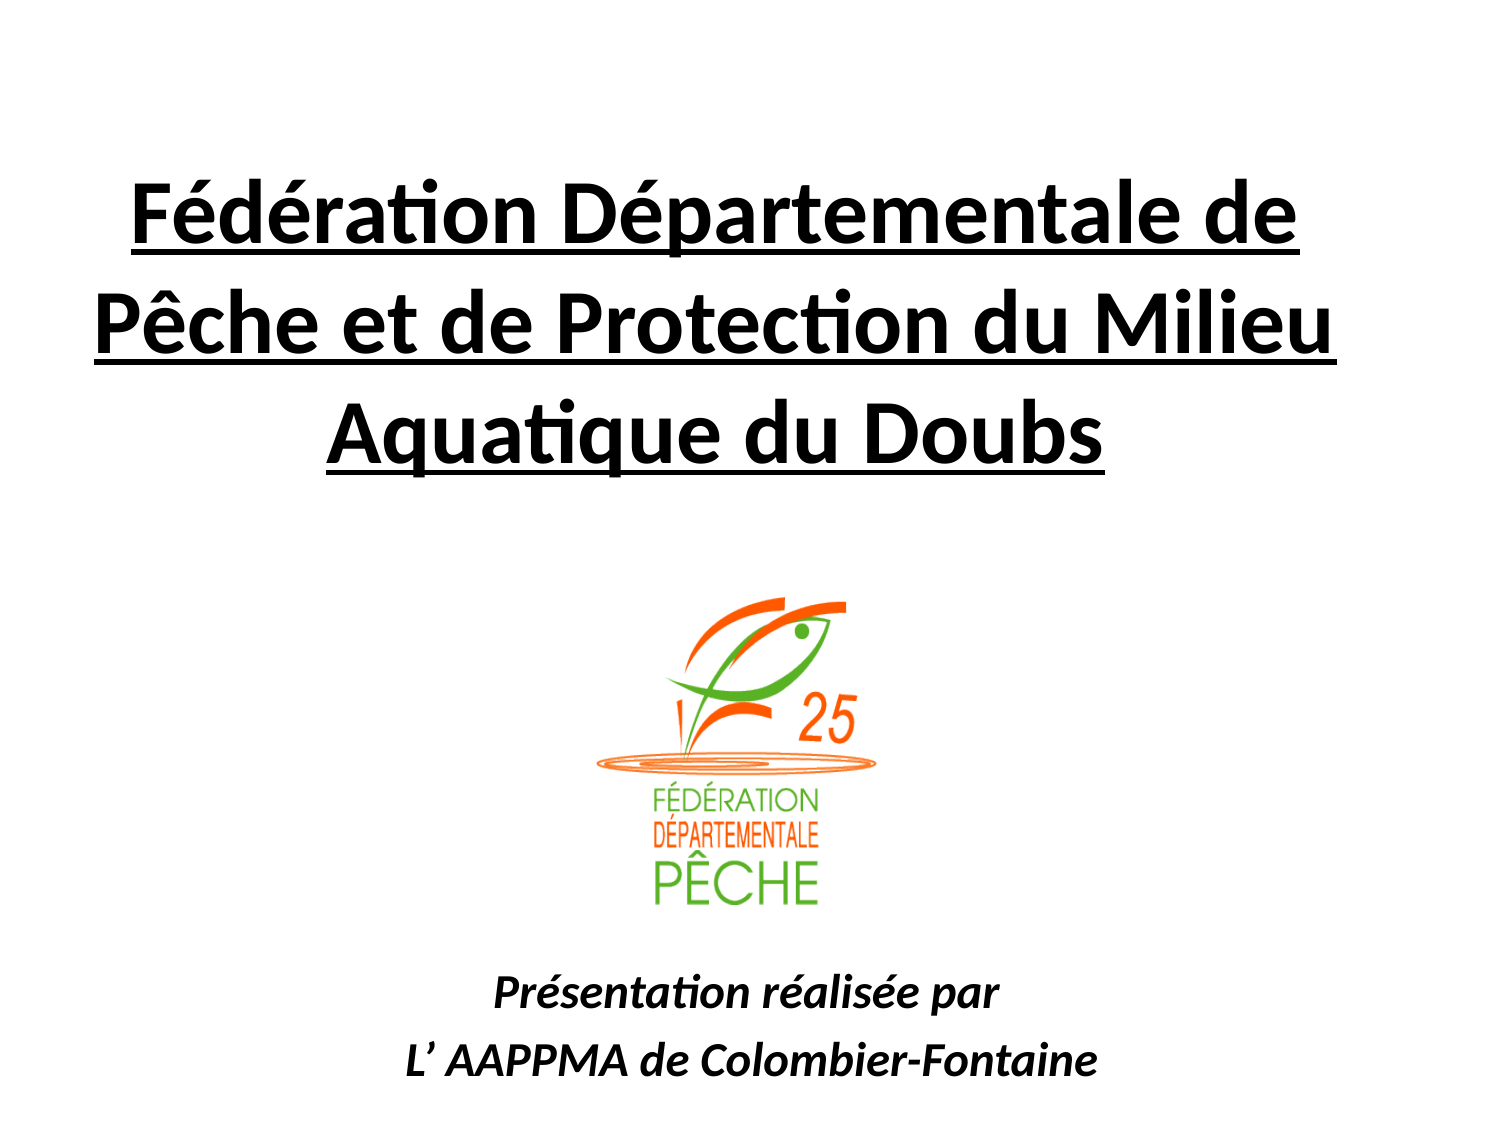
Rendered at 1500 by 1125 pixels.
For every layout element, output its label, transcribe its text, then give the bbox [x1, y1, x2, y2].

subtitle Présentation réalisée par L’ AAPPMA de Colombier-Fontaine [253, 952, 1250, 1094]
picture [596, 597, 877, 906]
title Fédération Départementale de Pêche et de Protection du Milieu Aquatique du Doubs [64, 137, 1366, 497]
